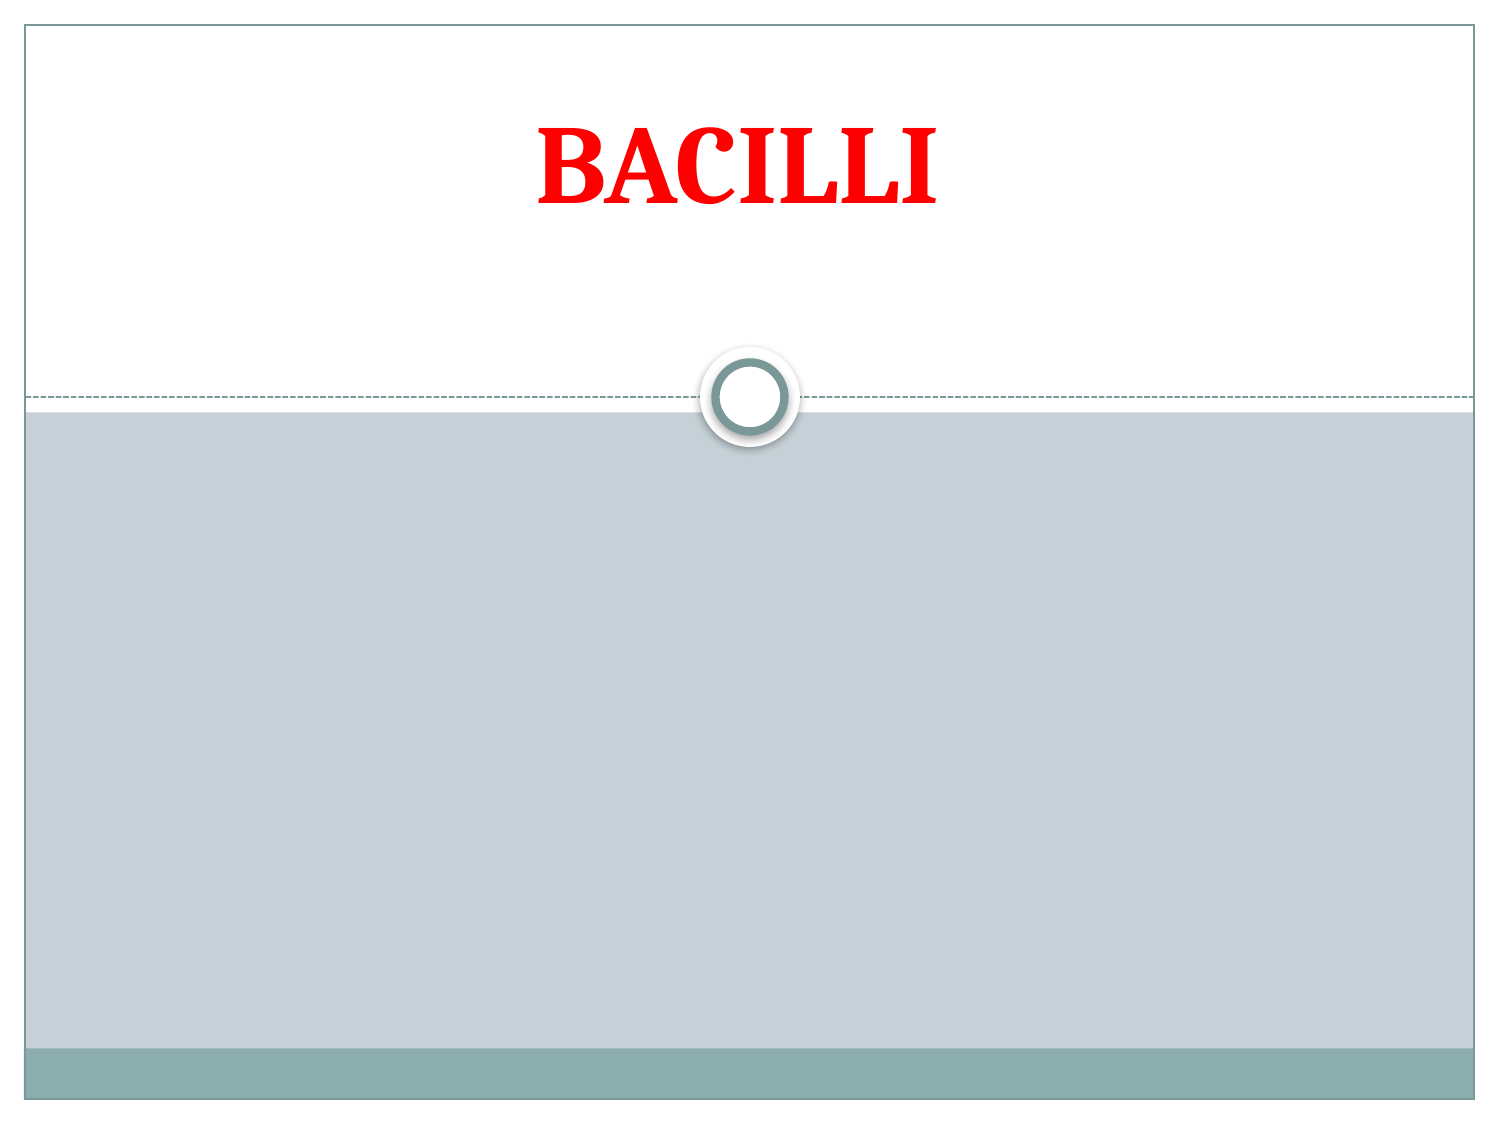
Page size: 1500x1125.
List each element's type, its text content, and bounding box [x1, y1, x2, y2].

title BACILLI [88, 75, 1412, 369]
